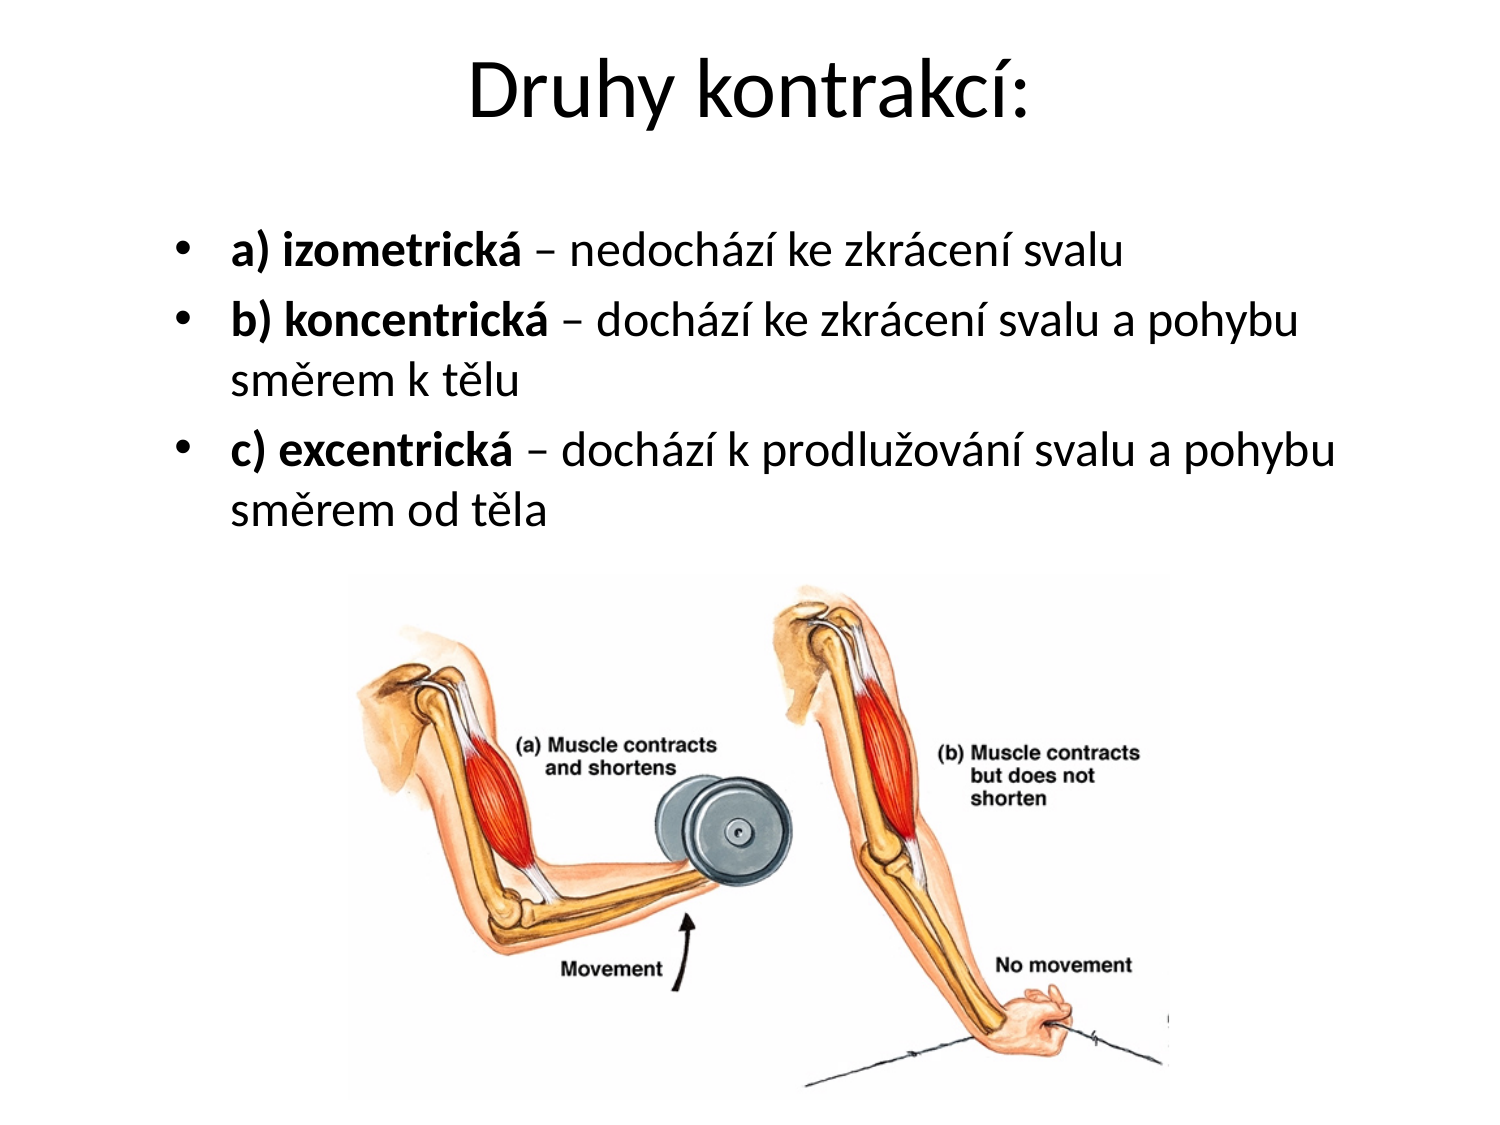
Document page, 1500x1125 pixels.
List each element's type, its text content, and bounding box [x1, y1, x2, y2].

list a) izometrická – nedochází ke zkrácení svalu b) koncentrická – dochází ke zkrácení svalu a pohybu směrem k tělu c) excentrická – dochází k prodlužování svalu a pohybu směrem od těla [159, 209, 1397, 885]
title Druhy kontrakcí: [75, 45, 1425, 233]
picture [348, 573, 1170, 1101]
